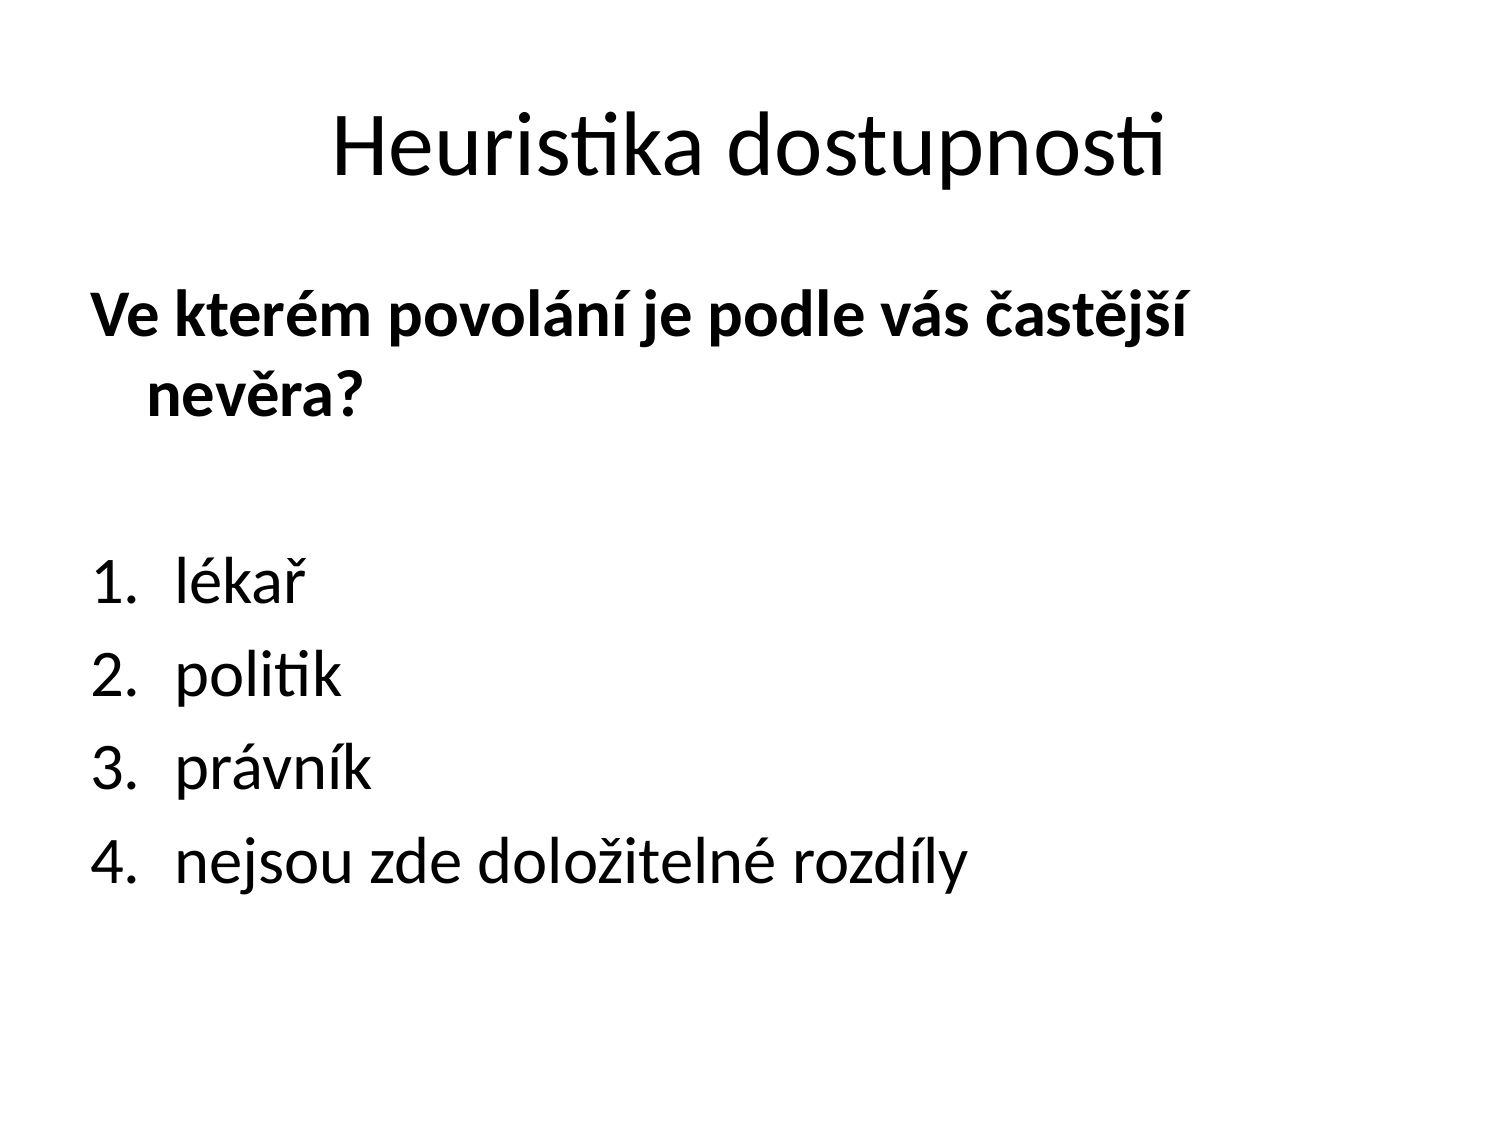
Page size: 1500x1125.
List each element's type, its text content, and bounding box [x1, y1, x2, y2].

list Ve kterém povolání je podle vás častější nevěra? lékař politik právník nejsou zde doložitelné rozdíly [75, 262, 1425, 1005]
title Heuristika dostupnosti [75, 45, 1425, 233]
